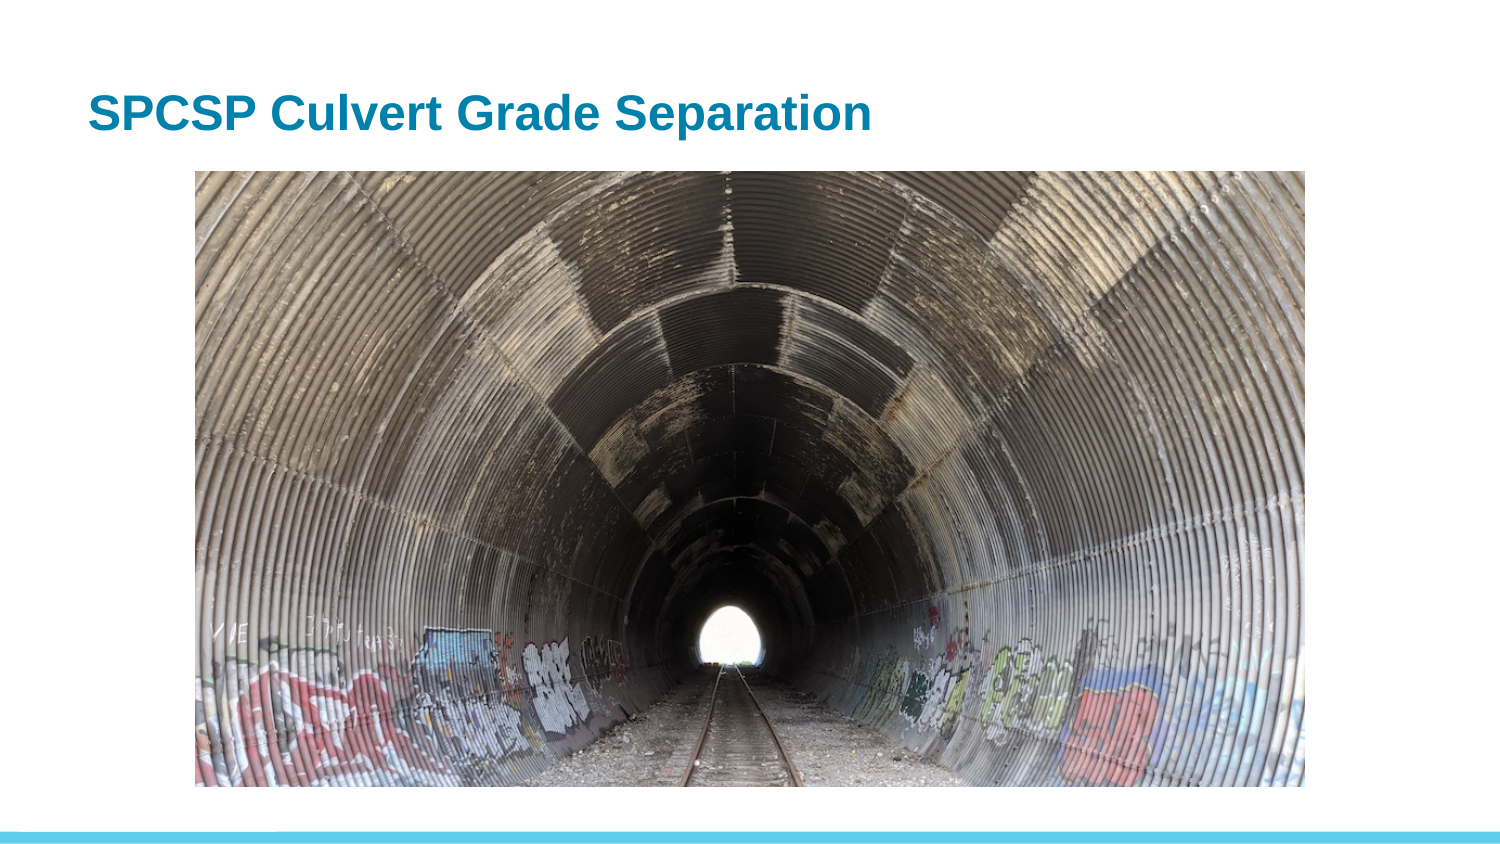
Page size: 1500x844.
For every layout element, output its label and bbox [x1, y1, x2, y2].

picture [194, 171, 1306, 788]
list [76, 79, 1424, 808]
